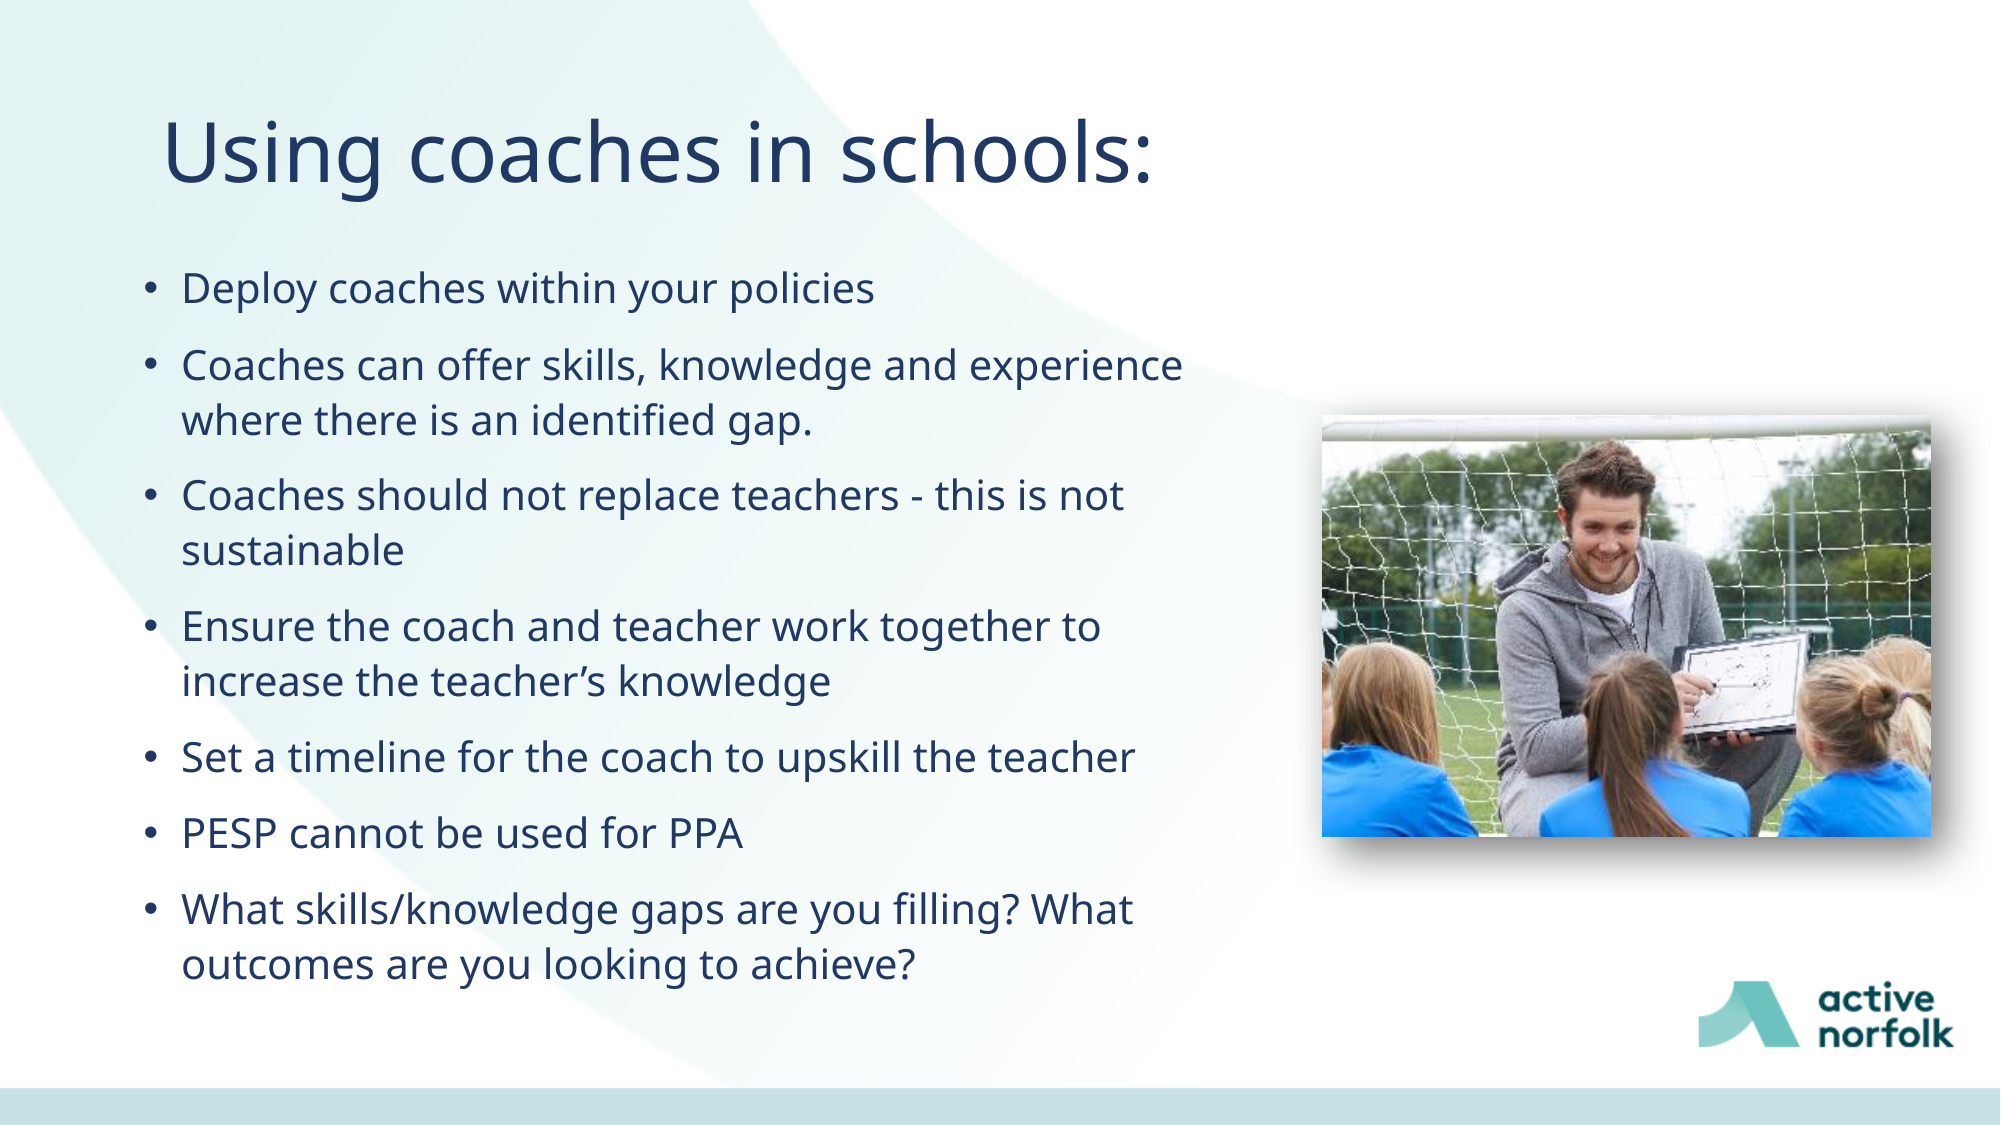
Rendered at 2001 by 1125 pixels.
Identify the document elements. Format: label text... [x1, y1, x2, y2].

picture [0, 0, 2001, 1125]
list Deploy coaches within your policies Coaches can offer skills, knowledge and experience where there is an identified gap. Coaches should not replace teachers - this is not sustainable Ensure the coach and teacher work together to increase the teacher’s knowledge Set a timeline for the coach to upskill the teacher PESP cannot be used for PPA What skills/knowledge gaps are you filling? What outcomes are you looking to achieve? [128, 249, 1263, 1074]
text_box Using coaches in schools: [146, 91, 1388, 207]
